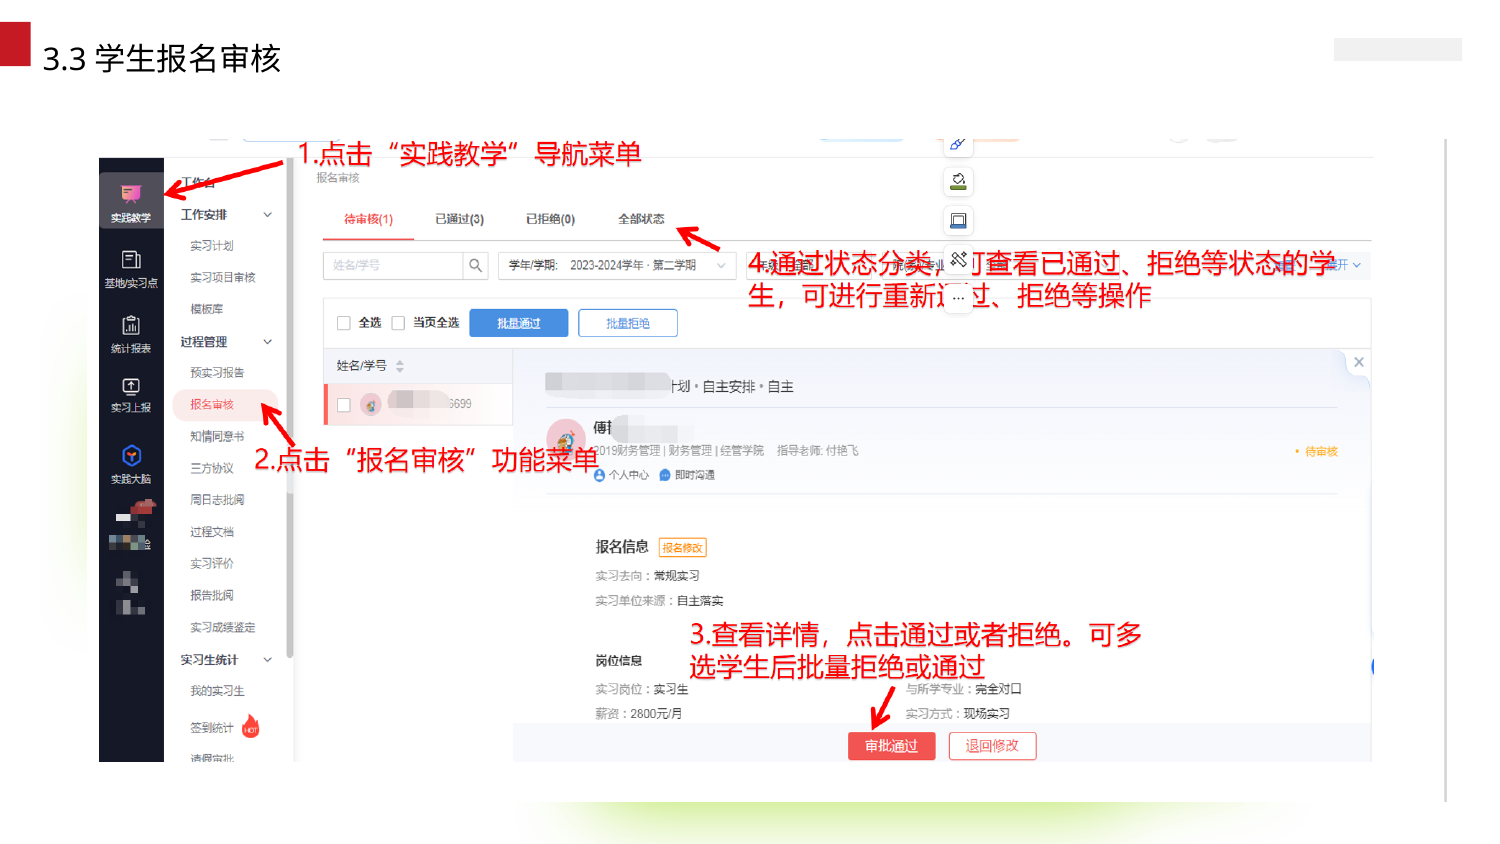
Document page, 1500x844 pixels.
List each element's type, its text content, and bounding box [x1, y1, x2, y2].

title 3.3学生报名审核 [42, 38, 939, 77]
picture [87, 139, 1447, 802]
